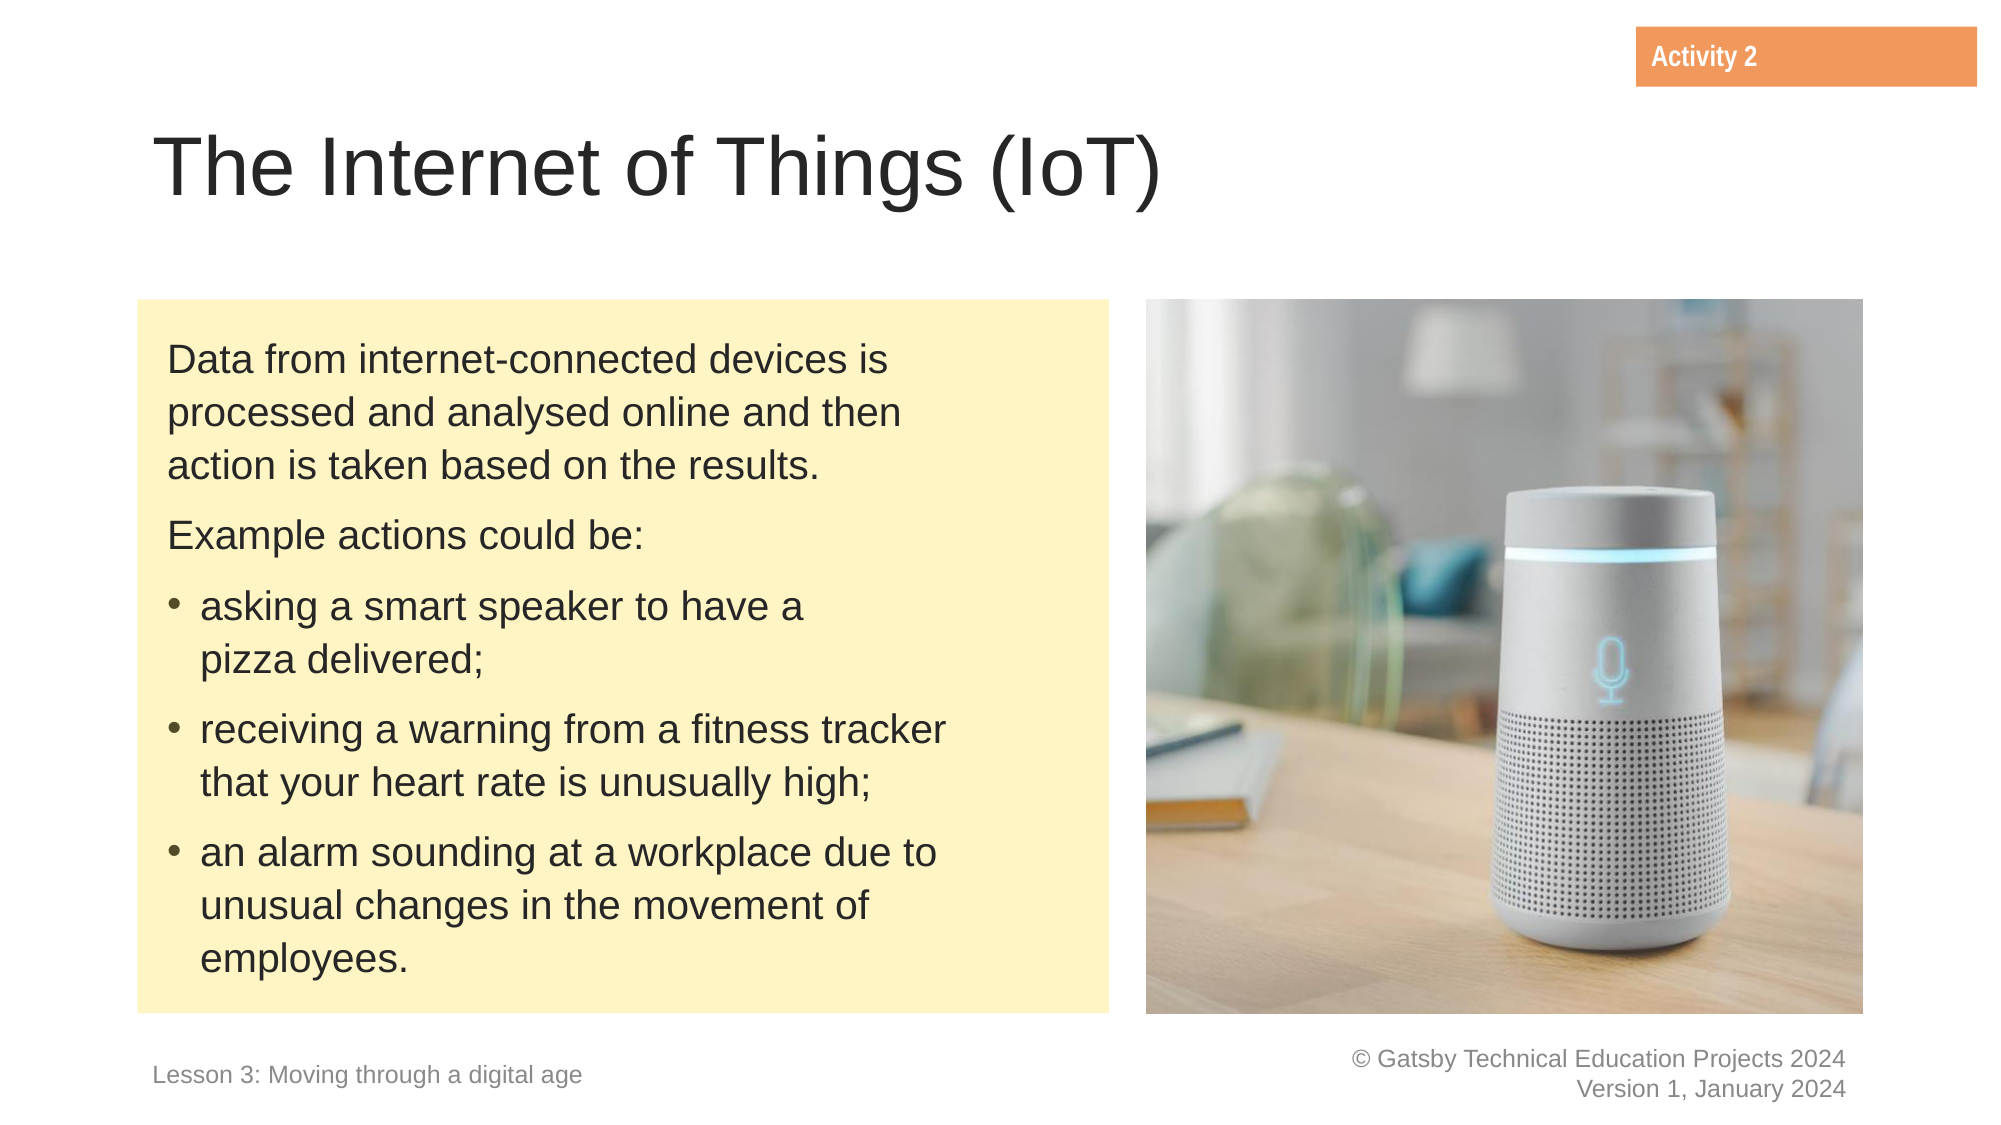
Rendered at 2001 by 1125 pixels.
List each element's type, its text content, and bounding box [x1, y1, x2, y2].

picture [1146, 299, 1863, 1014]
list Data from internet-connected devices is processed and analysed online and then action is taken based on the results. Example actions could be: asking a smart speaker to have a pizza delivered; receiving a warning from a fitness tracker that your heart rate is unusually high; an alarm sounding at a workplace due to unusual changes in the movement of employees. [137, 299, 1109, 1014]
list Activity 2 [1636, 26, 1978, 87]
title The Internet of Things (IoT) [137, 59, 1863, 278]
list Lesson 3: Moving through a digital age [137, 1042, 829, 1103]
